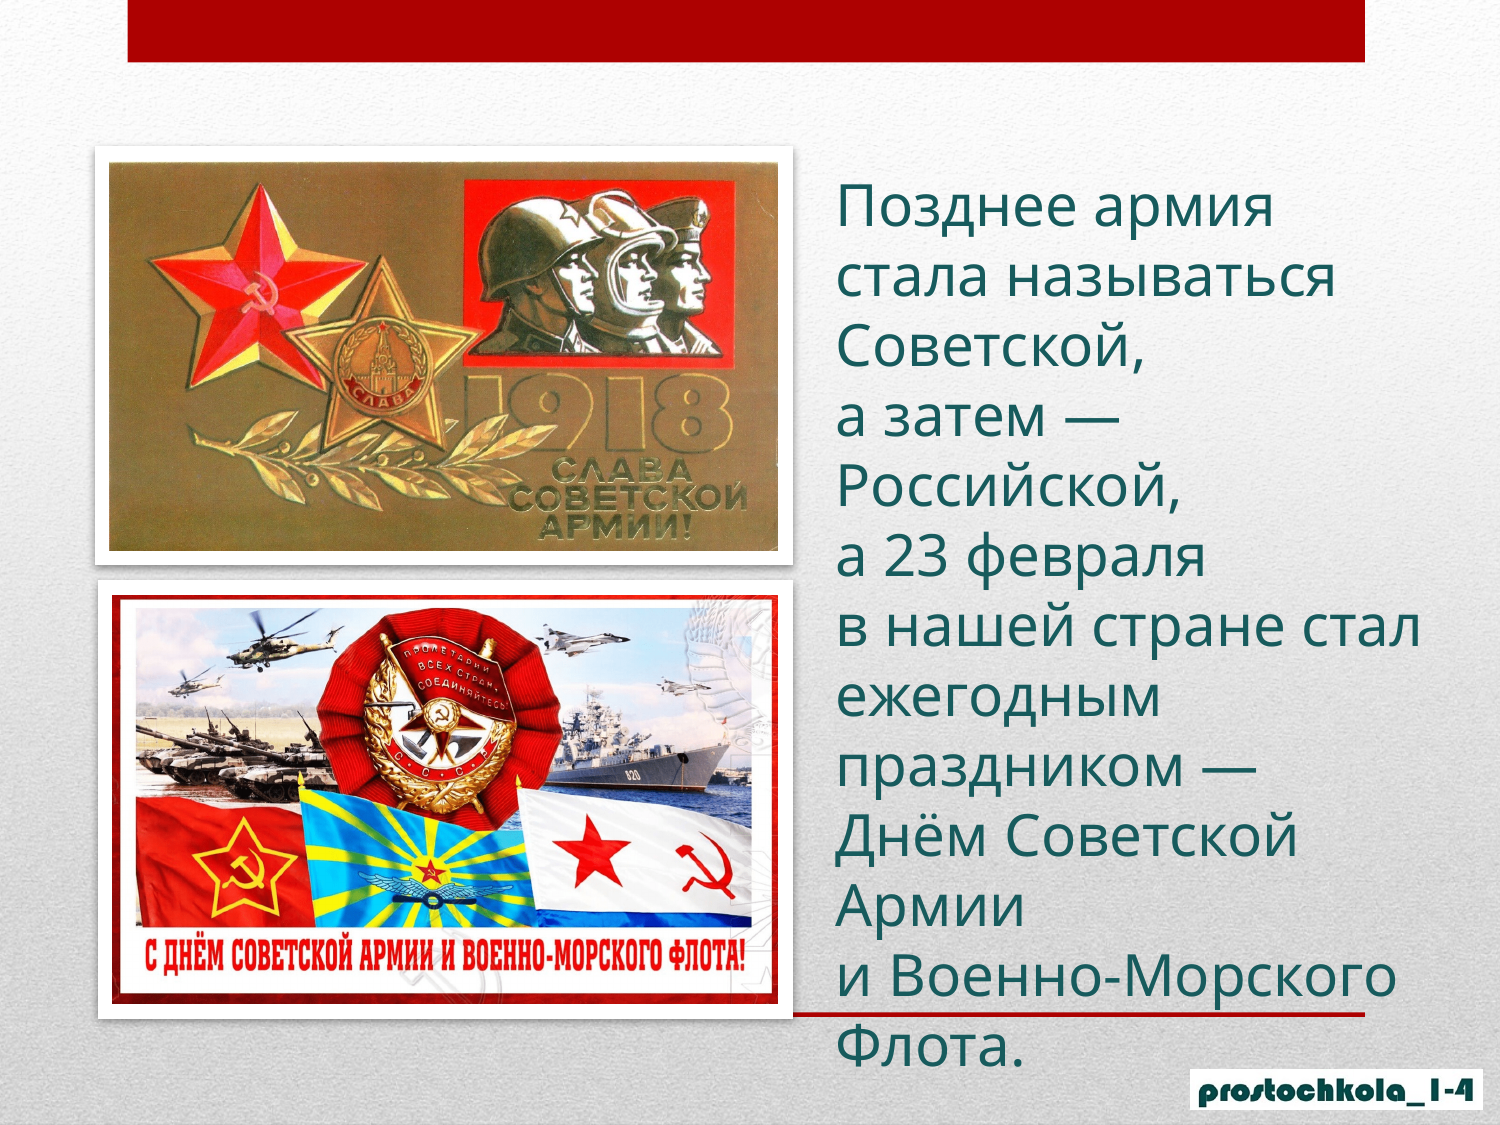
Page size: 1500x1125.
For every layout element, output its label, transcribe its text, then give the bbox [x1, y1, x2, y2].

picture [1190, 1086, 1483, 1110]
picture [111, 594, 780, 1005]
picture [108, 160, 780, 552]
text_box Позднее армия стала называться Советской, а затем — Российской, а 23 февраля в нашей стране стал ежегодным праздником — Днём Советской Армии и Военно-Морского Флота. [820, 160, 1485, 1086]
